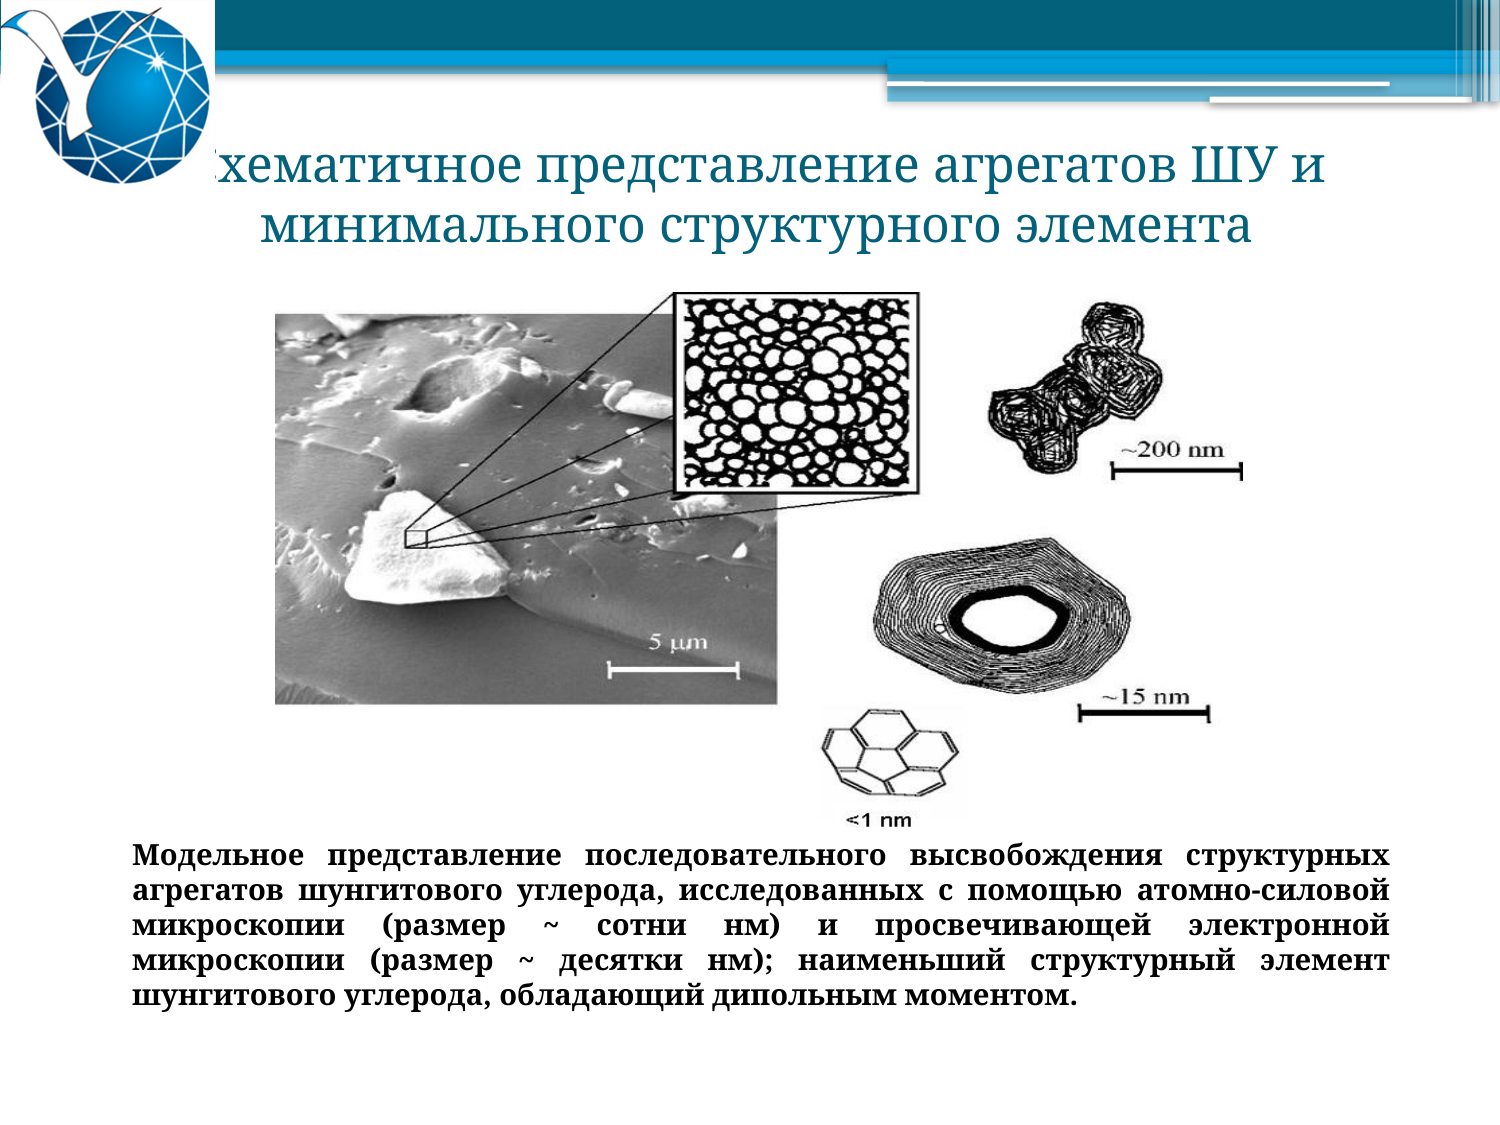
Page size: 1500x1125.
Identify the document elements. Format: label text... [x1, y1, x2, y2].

title Схематичное представление агрегатов ШУ и минимального структурного элемента [82, 105, 1432, 281]
picture [0, 0, 216, 190]
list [275, 292, 1243, 856]
text_box Модельное представление последовательного высвобождения структурных агрегатов шунгитового углерода, исследованных с помощью атомно-силовой микроскопии (размер ~ сотни нм) и просвечивающей электронной микроскопии (размер ~ десятки нм); наименьший структурный элемент шунгитового углерода, обладающий дипольным моментом. [117, 828, 1407, 1019]
